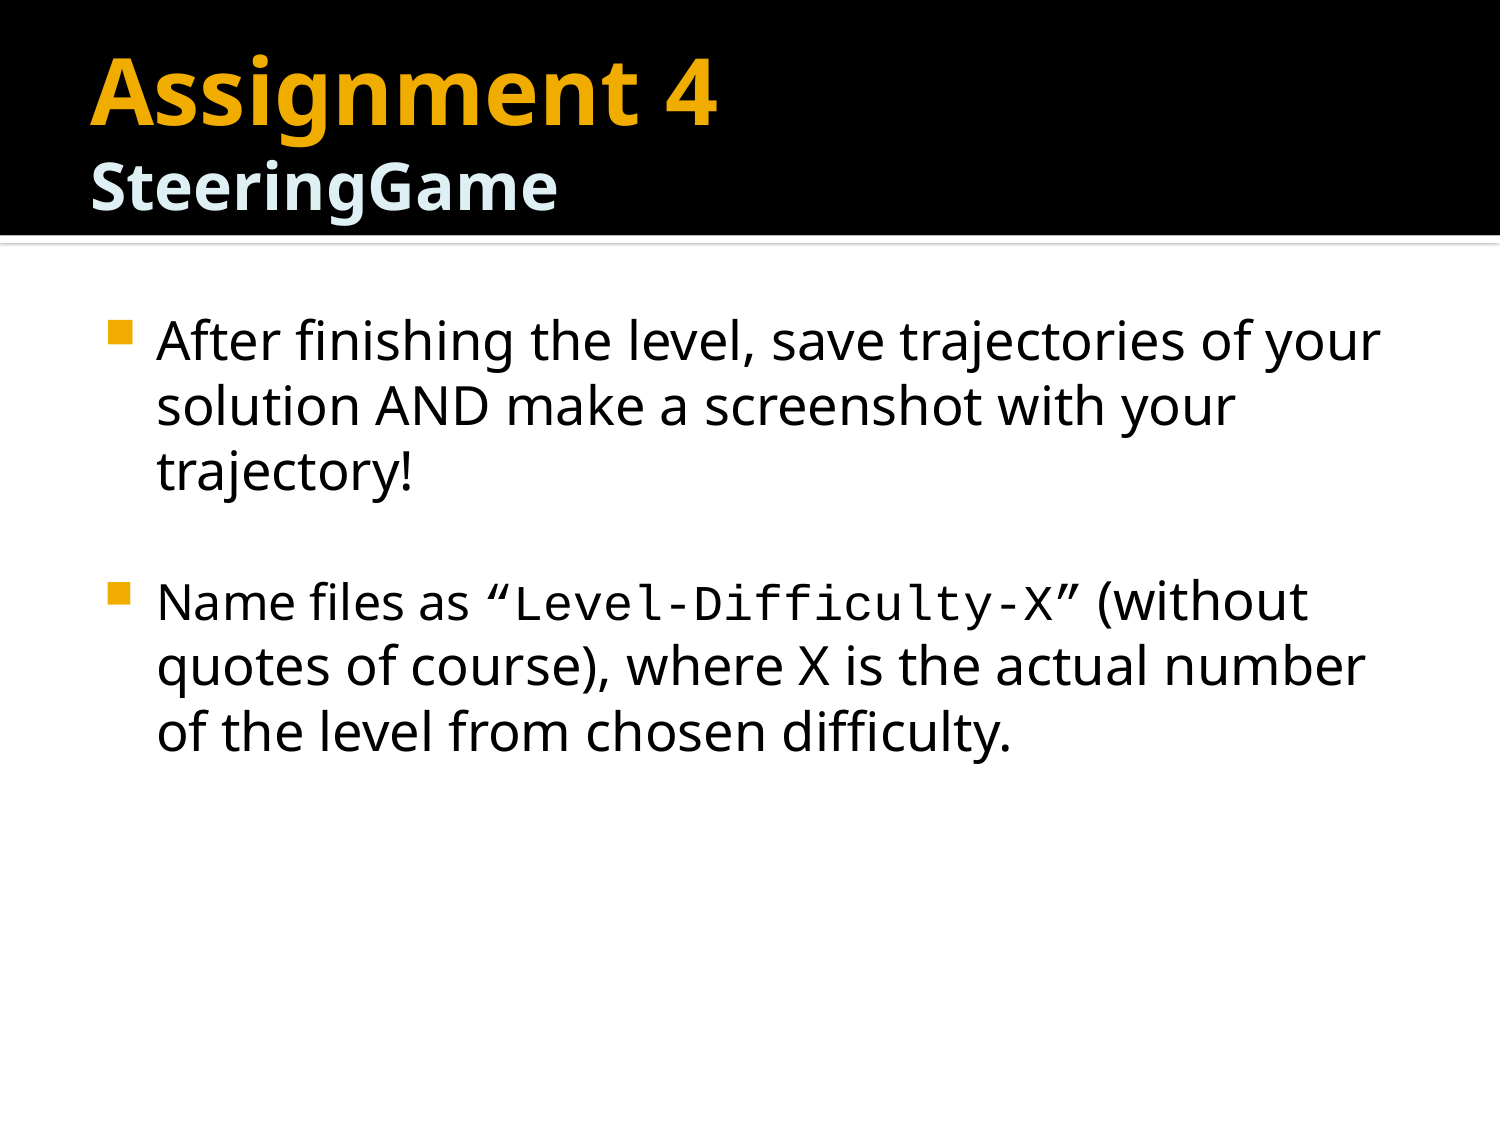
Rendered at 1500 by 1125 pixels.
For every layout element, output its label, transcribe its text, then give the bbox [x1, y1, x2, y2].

title Assignment 4 SteeringGame [75, 25, 1425, 231]
list After finishing the level, save trajectories of your solution AND make a screenshot with your trajectory! Name files as “Level-Difficulty-X” (without quotes of course), where X is the actual number of the level from chosen difficulty. [75, 291, 1425, 1080]
